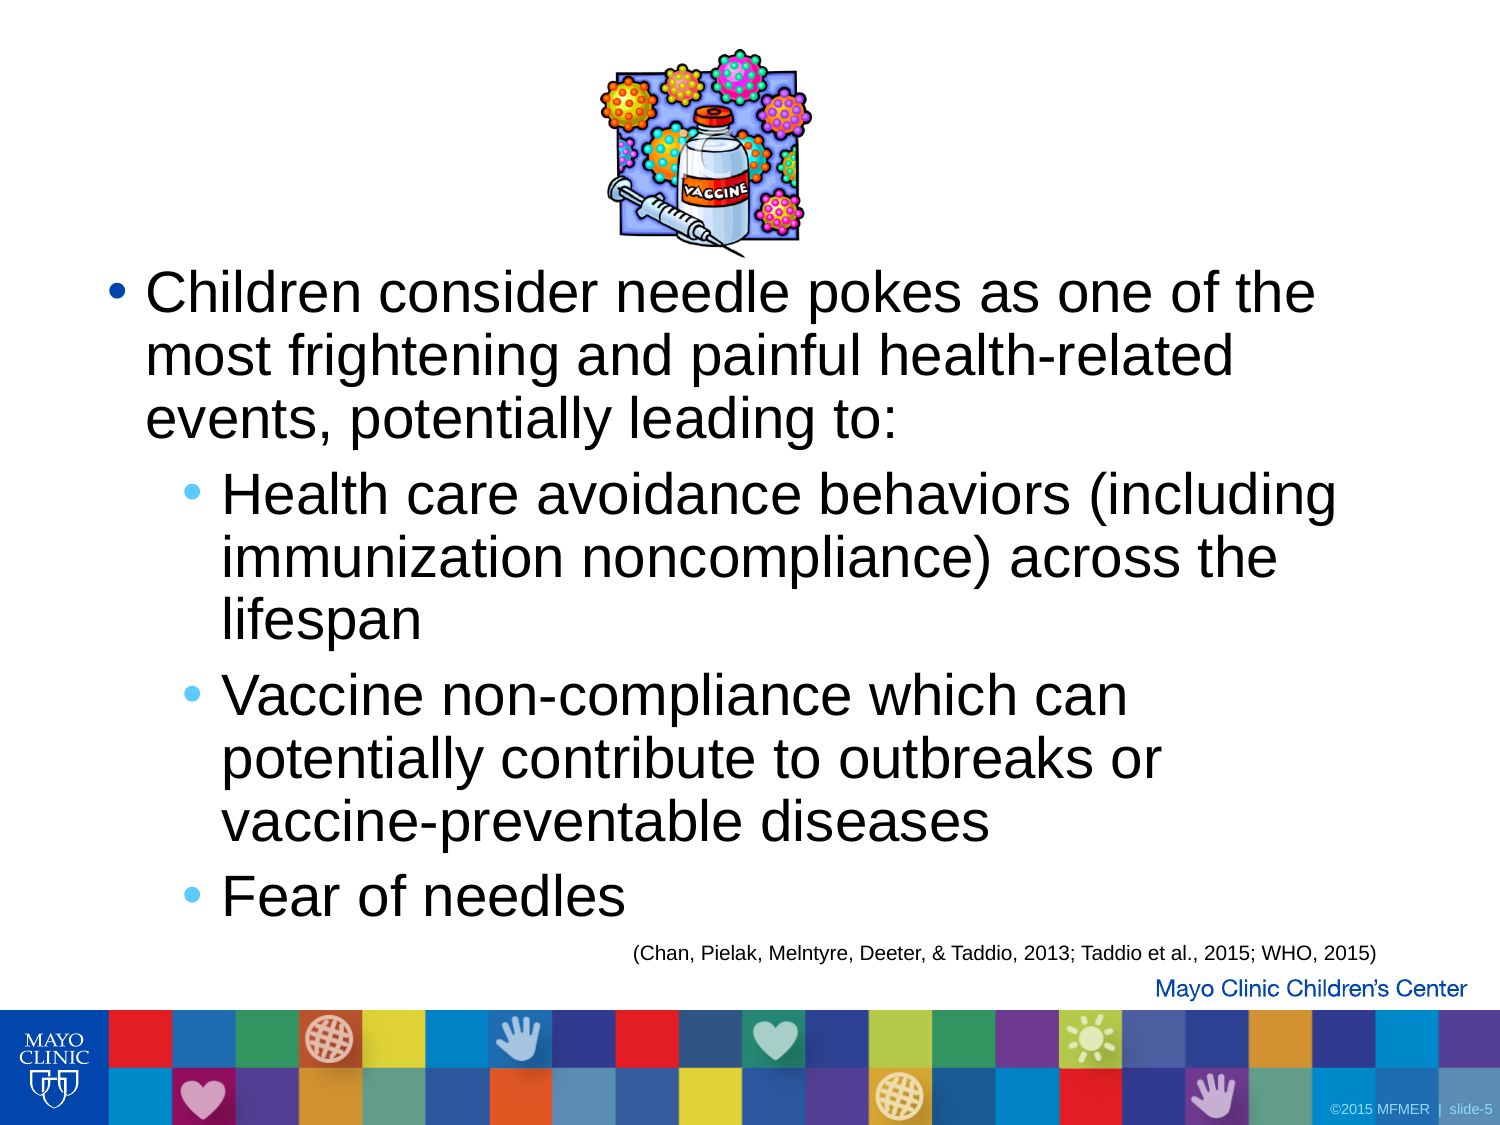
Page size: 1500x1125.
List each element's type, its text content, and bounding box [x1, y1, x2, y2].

picture [0, 1010, 1375, 1125]
picture [1376, 1010, 1500, 1125]
picture [599, 49, 812, 258]
list Children consider needle pokes as one of the most frightening and painful health-related events, potentially leading to: Health care avoidance behaviors (including immunization noncompliance) across the lifespan Vaccine non-compliance which can potentially contribute to outbreaks or vaccine-preventable diseases Fear of needles (Chan, Pielak, Melntyre, Deeter, & Taddio, 2013; Taddio et al., 2015; WHO, 2015) [108, 224, 1392, 879]
